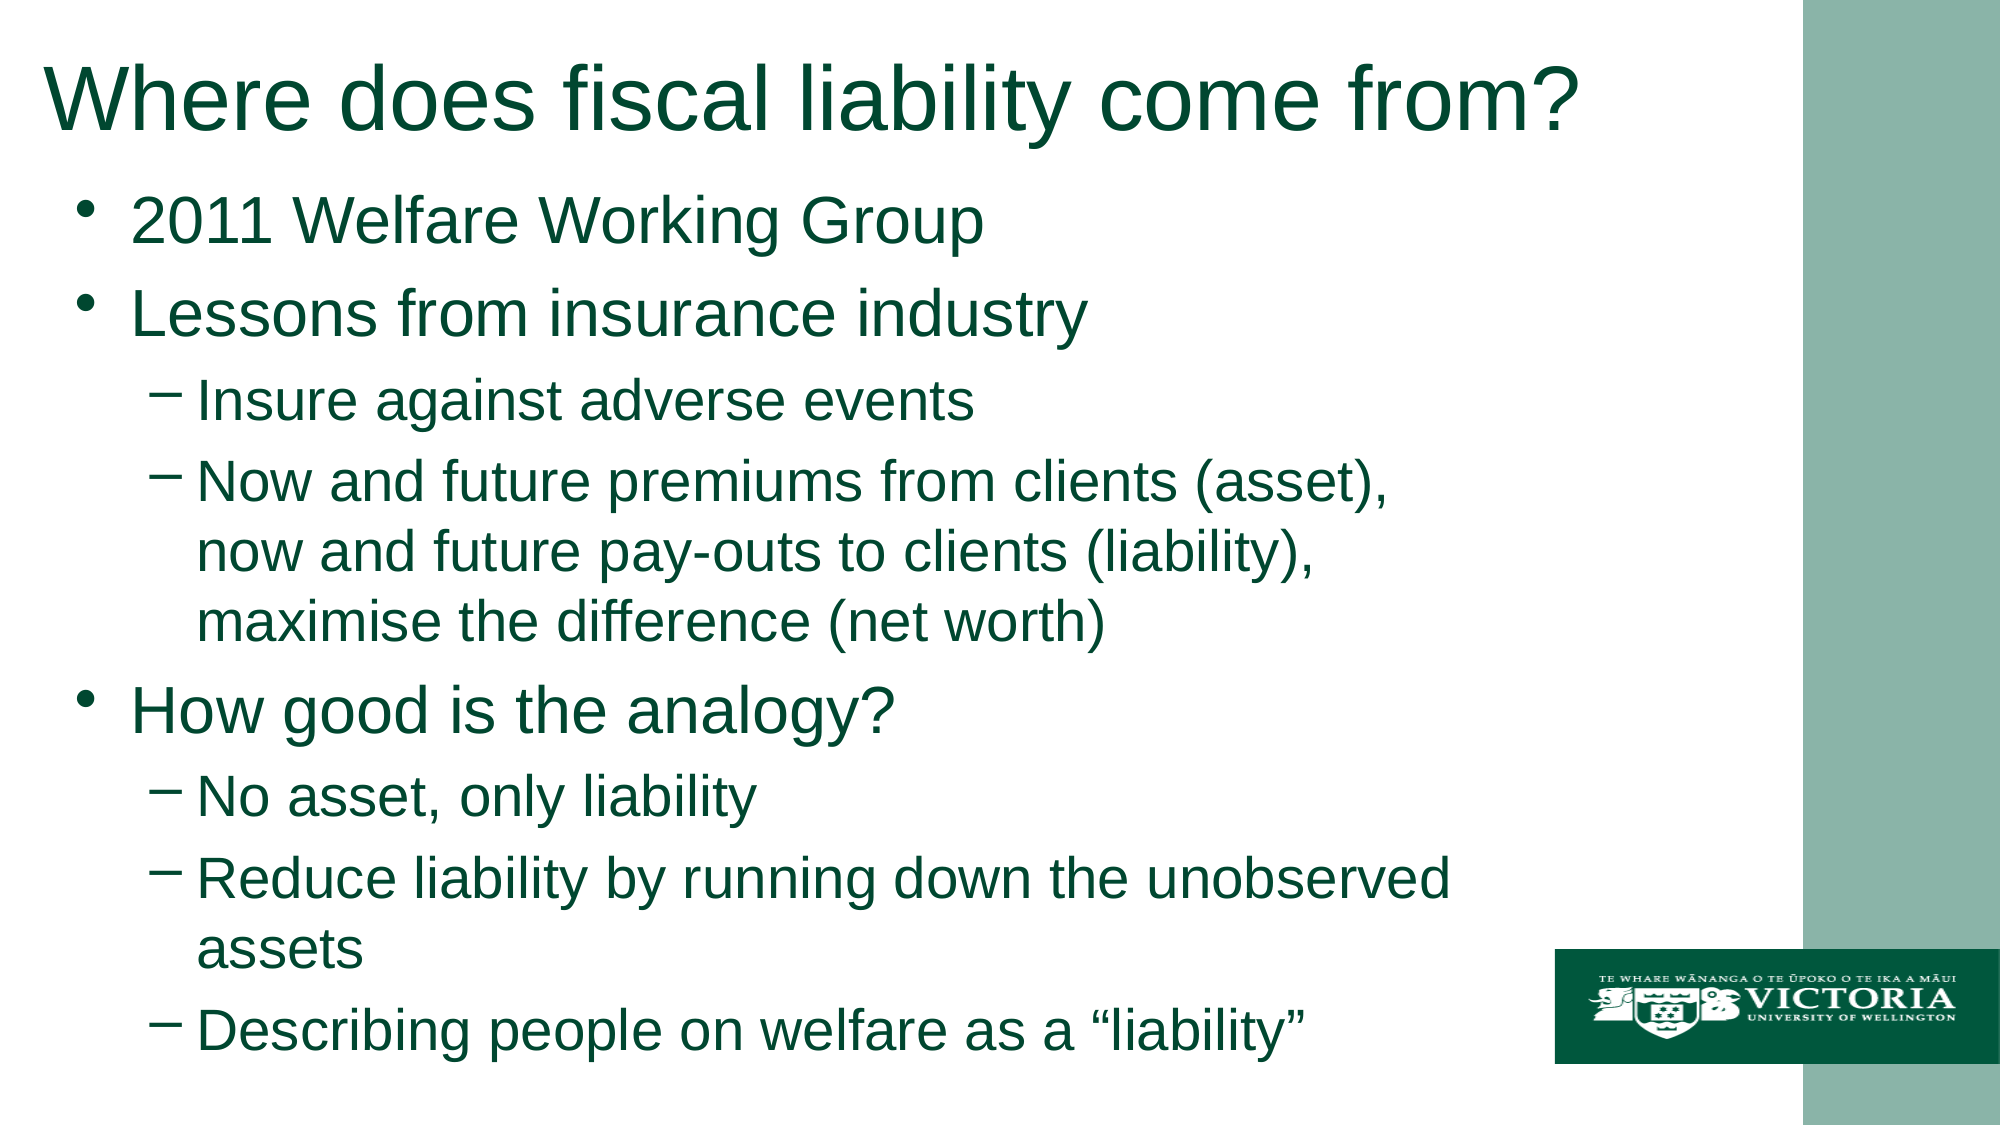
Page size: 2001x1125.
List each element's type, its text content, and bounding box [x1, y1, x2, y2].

list 2011 Welfare Working Group Lessons from insurance industry Insure against adverse events Now and future premiums from clients (asset), now and future pay-outs to clients (liability), maximise the difference (net worth) How good is the analogy? No asset, only liability Reduce liability by running down the unobserved assets Describing people on welfare as a “liability” [59, 169, 1525, 820]
title Where does fiscal liability come from? [28, 0, 1729, 188]
picture [1554, 0, 2000, 1125]
